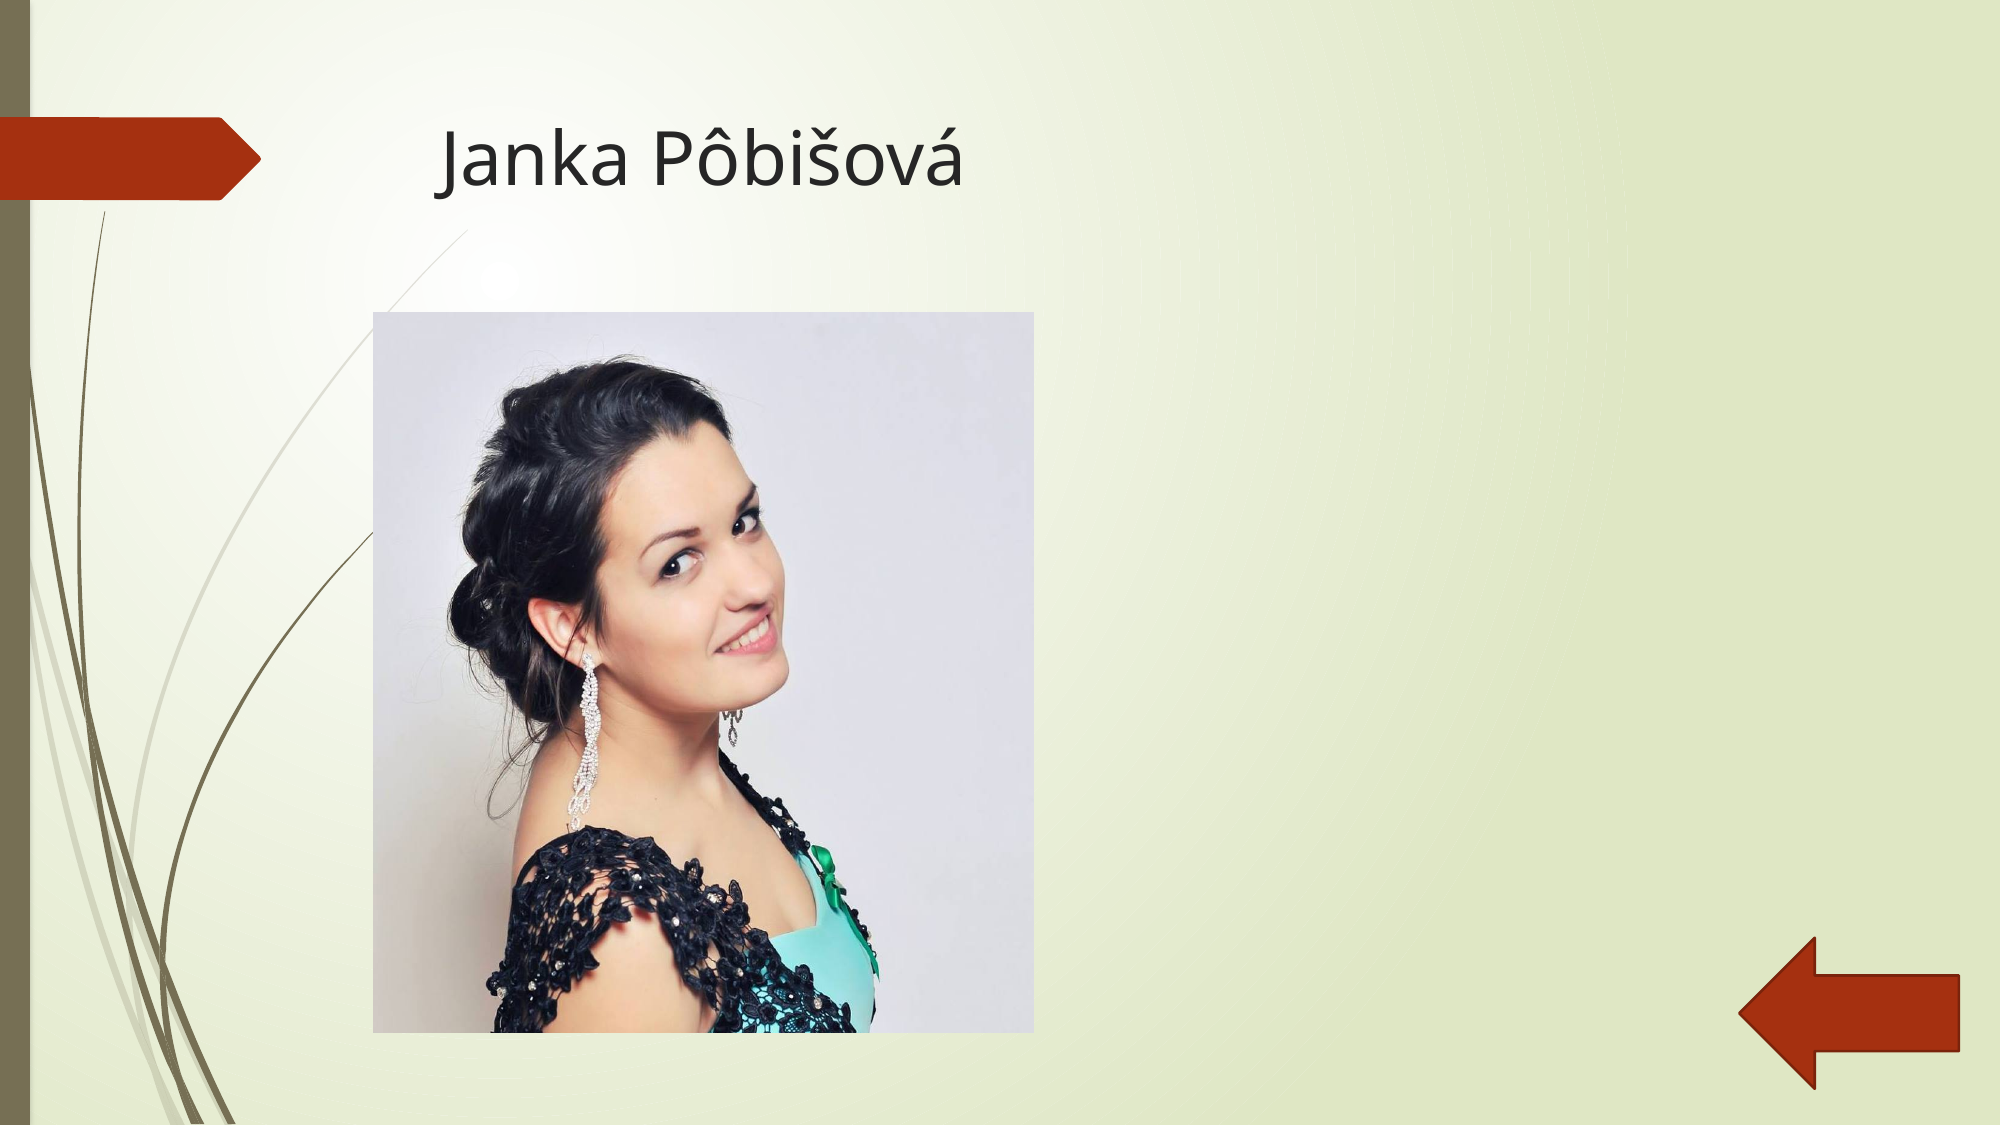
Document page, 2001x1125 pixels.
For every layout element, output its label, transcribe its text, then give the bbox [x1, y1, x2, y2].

title Janka Pôbišová [425, 102, 1888, 313]
picture [373, 312, 1034, 1034]
text_box [1738, 936, 1961, 1091]
